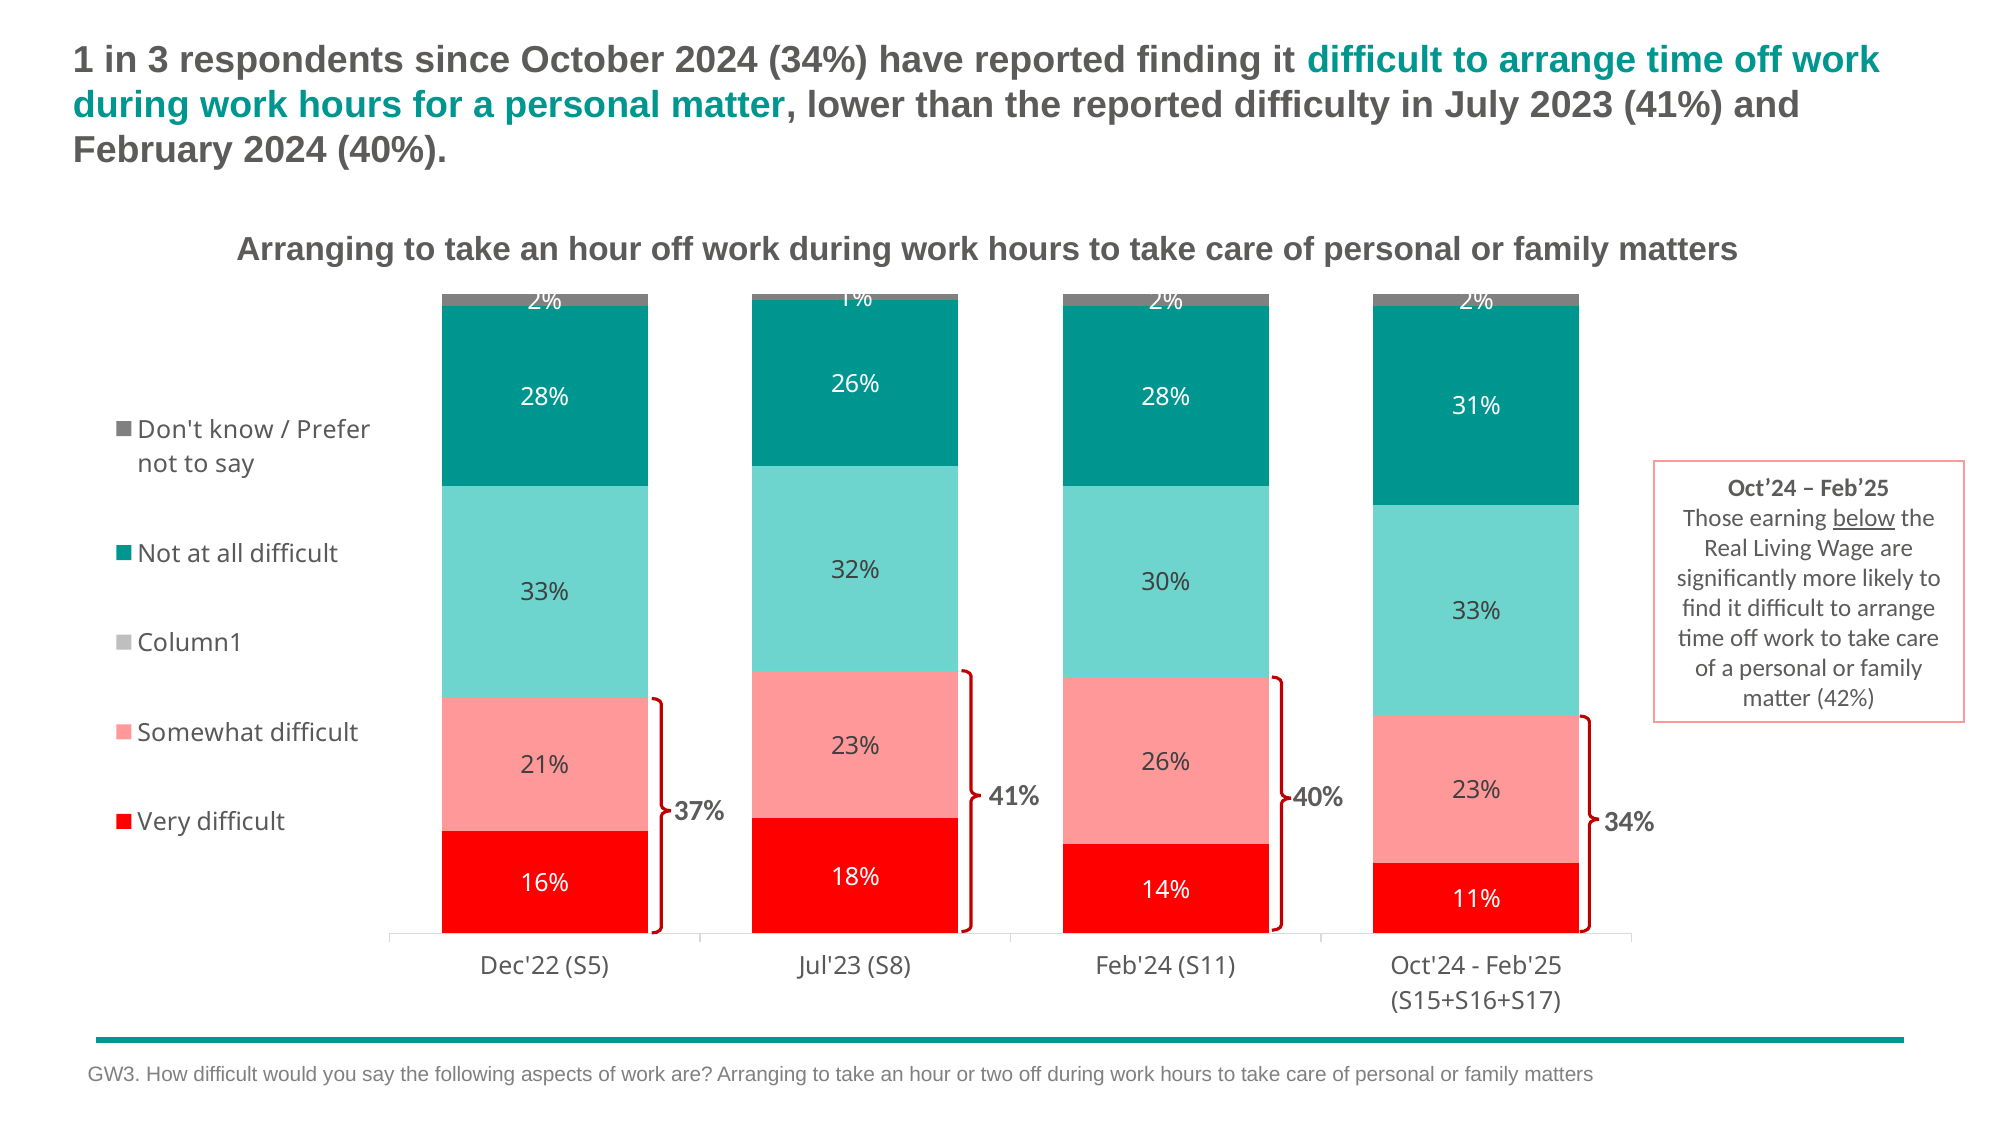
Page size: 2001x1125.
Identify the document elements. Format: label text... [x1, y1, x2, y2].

title 1 in 3 respondents since October 2024 (34%) have reported finding it difficult to arrange time off work during work hours for a personal matter, lower than the reported difficulty in July 2023 (41%) and February 2024 (40%). [57, 27, 1942, 231]
text_box GW3. How difficult would you say the following aspects of work are? Arranging to take an hour or two off during work hours to take care of personal or family matters [72, 1052, 1904, 1125]
chart [101, 219, 1965, 1029]
